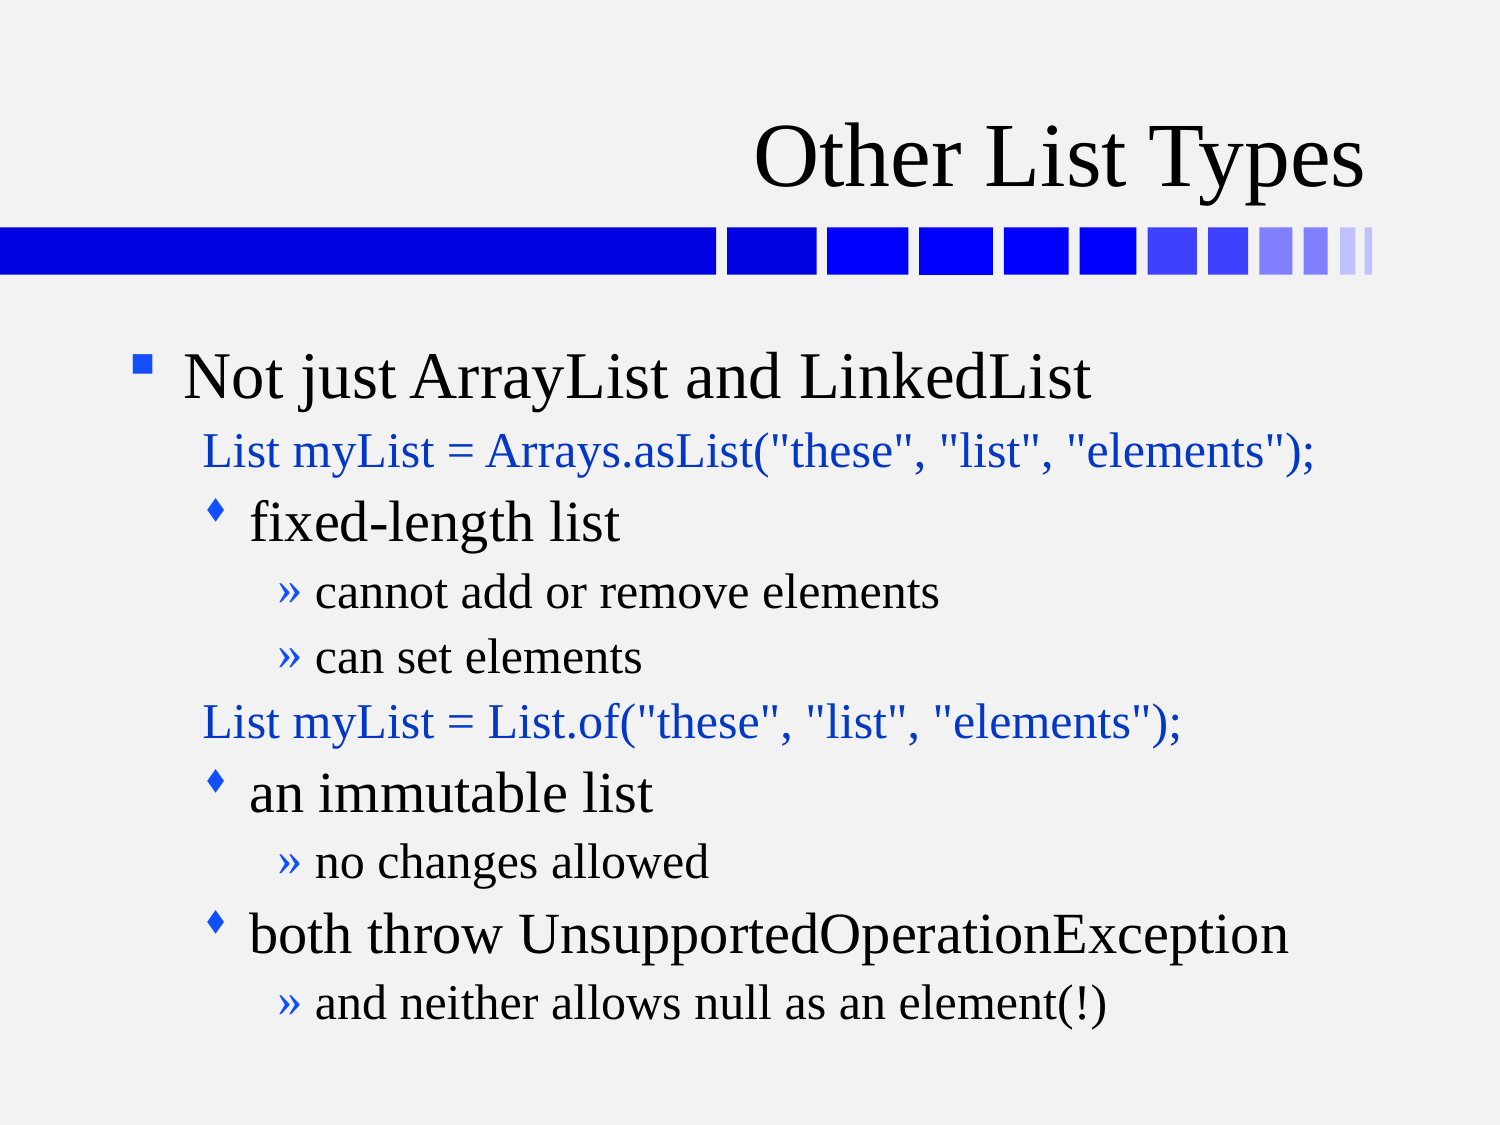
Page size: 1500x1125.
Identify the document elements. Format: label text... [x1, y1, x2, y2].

title Other List Types [109, 27, 1383, 213]
list Not just ArrayList and LinkedList List myList = Arrays.asList("these", "list", "elements"); fixed-length list cannot add or remove elements can set elements List myList = List.of("these", "list", "elements"); an immutable list no changes allowed both throw UnsupportedOperationException and neither allows null as an element(!) [111, 324, 1388, 1001]
